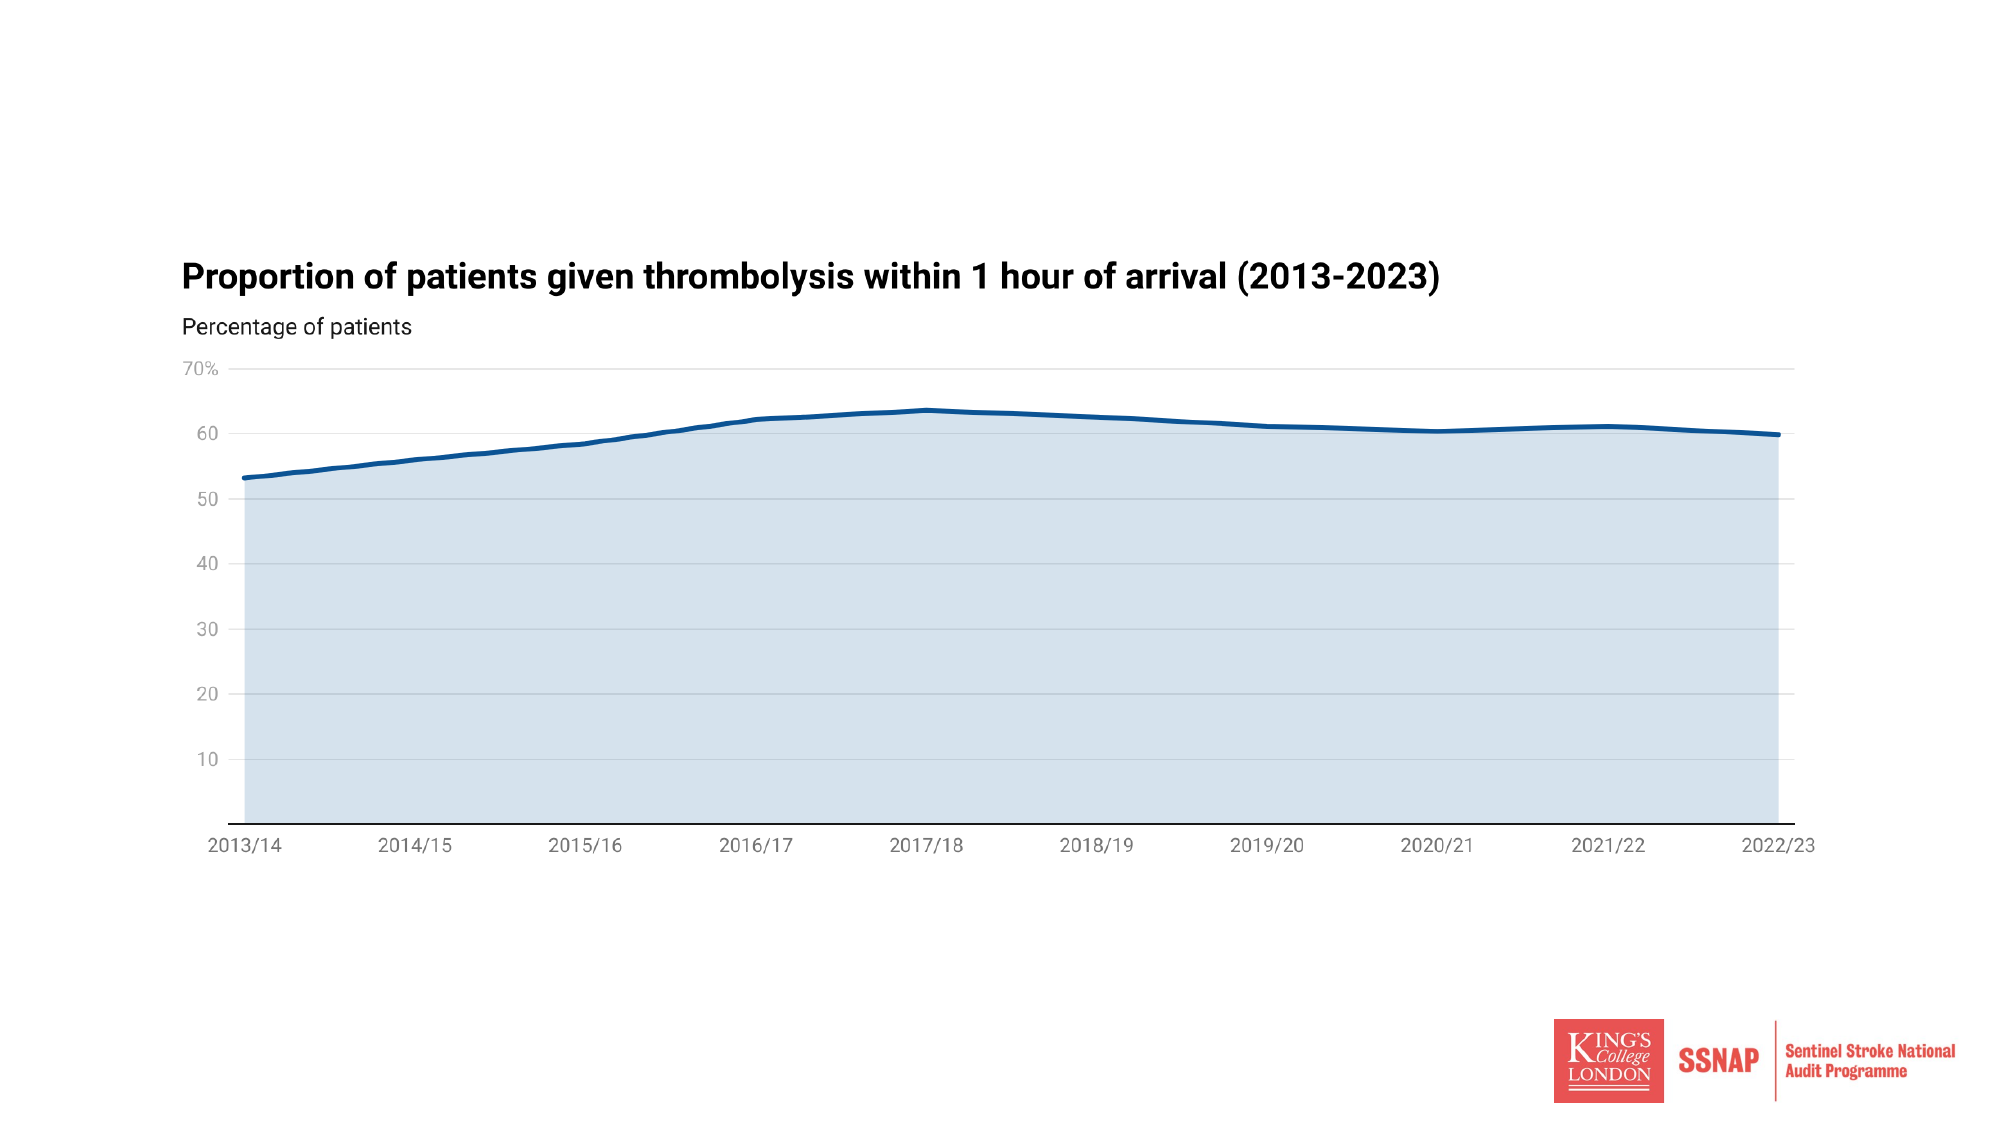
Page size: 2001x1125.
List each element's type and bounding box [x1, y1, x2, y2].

picture [1554, 1019, 1964, 1103]
picture [165, 239, 1835, 886]
